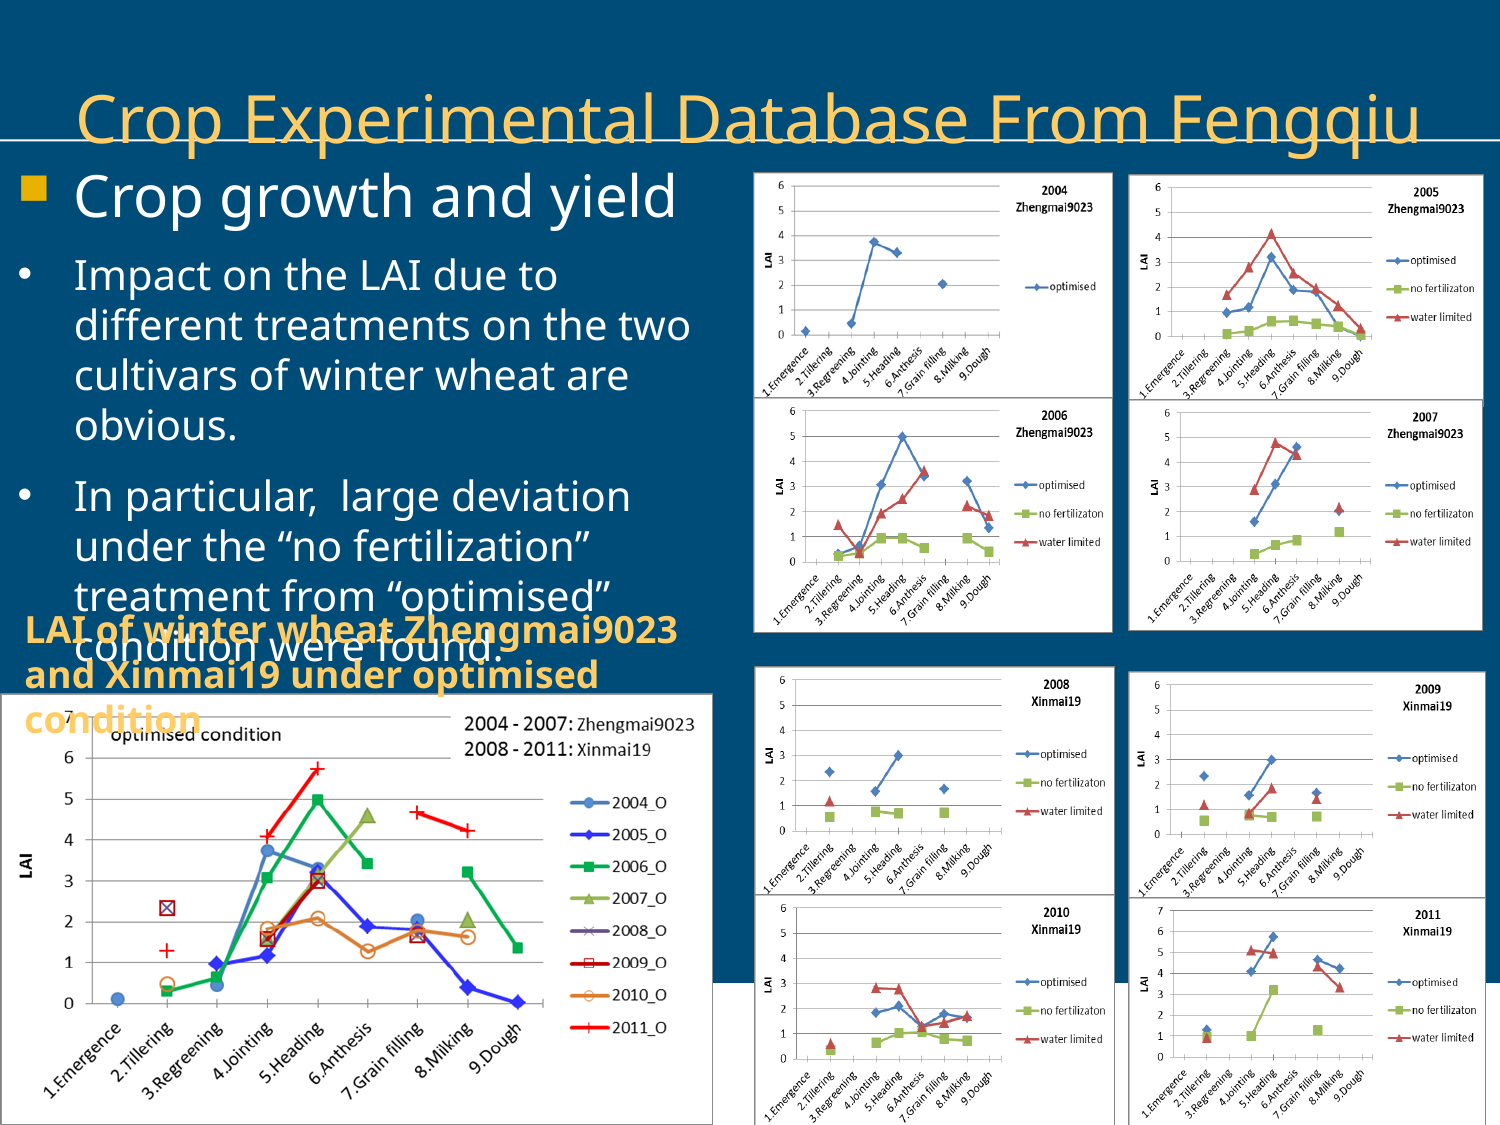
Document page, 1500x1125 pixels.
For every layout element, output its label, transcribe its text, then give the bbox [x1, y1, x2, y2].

text_box Impact on the LAI due to different treatments on the two cultivars of winter wheat are obvious. In particular, large deviation under the “no fertilization” treatment from “optimised” condition were found. [2, 241, 747, 677]
list Crop growth and yield [17, 137, 1495, 251]
text_box LAI of winter wheat Zhengmai9023 and Xinmai19 under optimised condition [9, 598, 760, 748]
picture [1127, 173, 1484, 631]
picture [0, 666, 1500, 1125]
title Crop Experimental Database From Fengqiu [75, 60, 1425, 137]
picture [752, 172, 1114, 633]
